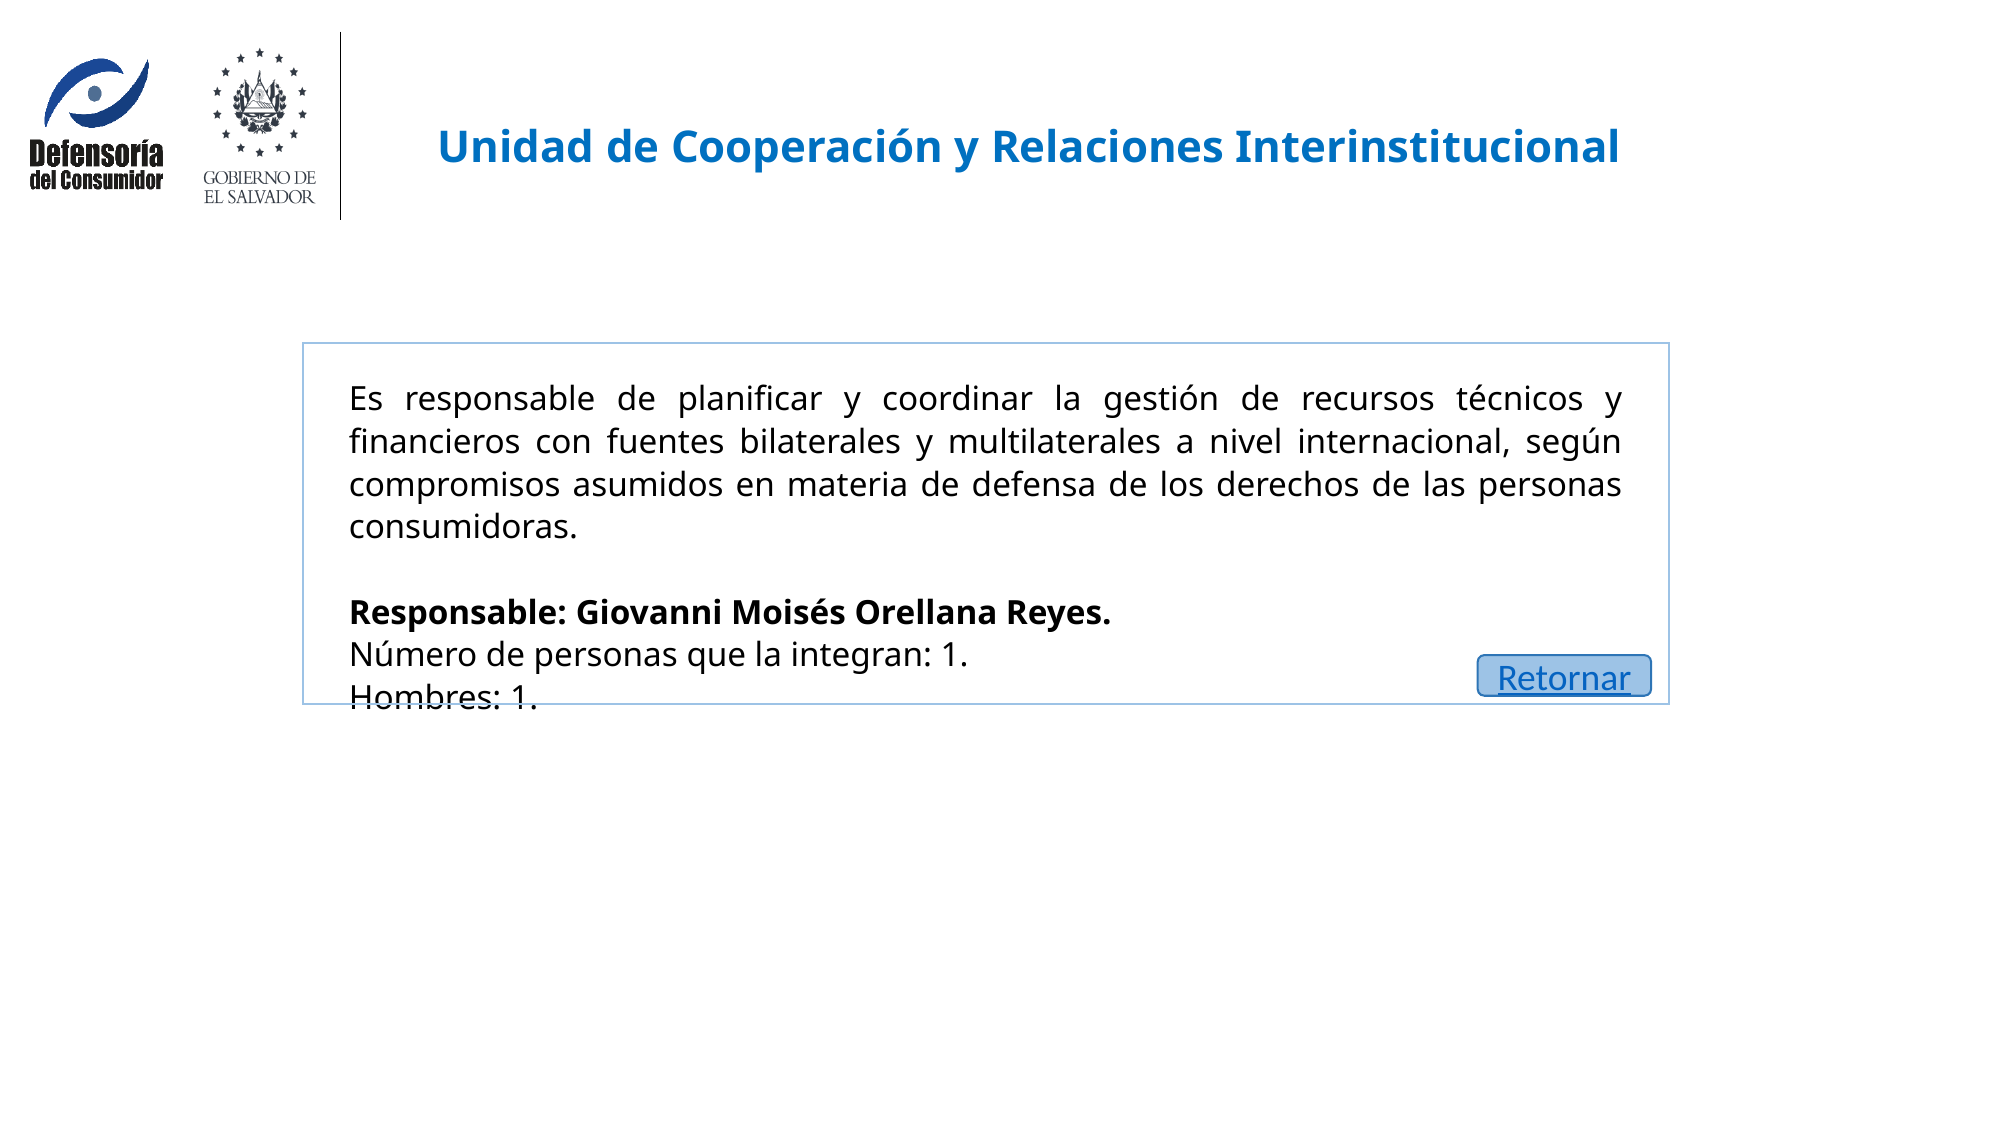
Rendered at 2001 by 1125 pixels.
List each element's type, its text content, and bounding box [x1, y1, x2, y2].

text_box Es responsable de planificar y coordinar la gestión de recursos técnicos y financieros con fuentes bilaterales y multilaterales a nivel internacional, según compromisos asumidos en materia de defensa de los derechos de las personas consumidoras. Responsable: Giovanni Moisés Orellana Reyes. Número de personas que la integran: 1. Hombres: 1. [333, 705, 1639, 767]
text_box Unidad de Cooperación y Relaciones Interinstitucional [382, 117, 1677, 220]
text_box Retornar [1476, 654, 1653, 697]
text_box [302, 342, 1670, 705]
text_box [25, 31, 341, 220]
